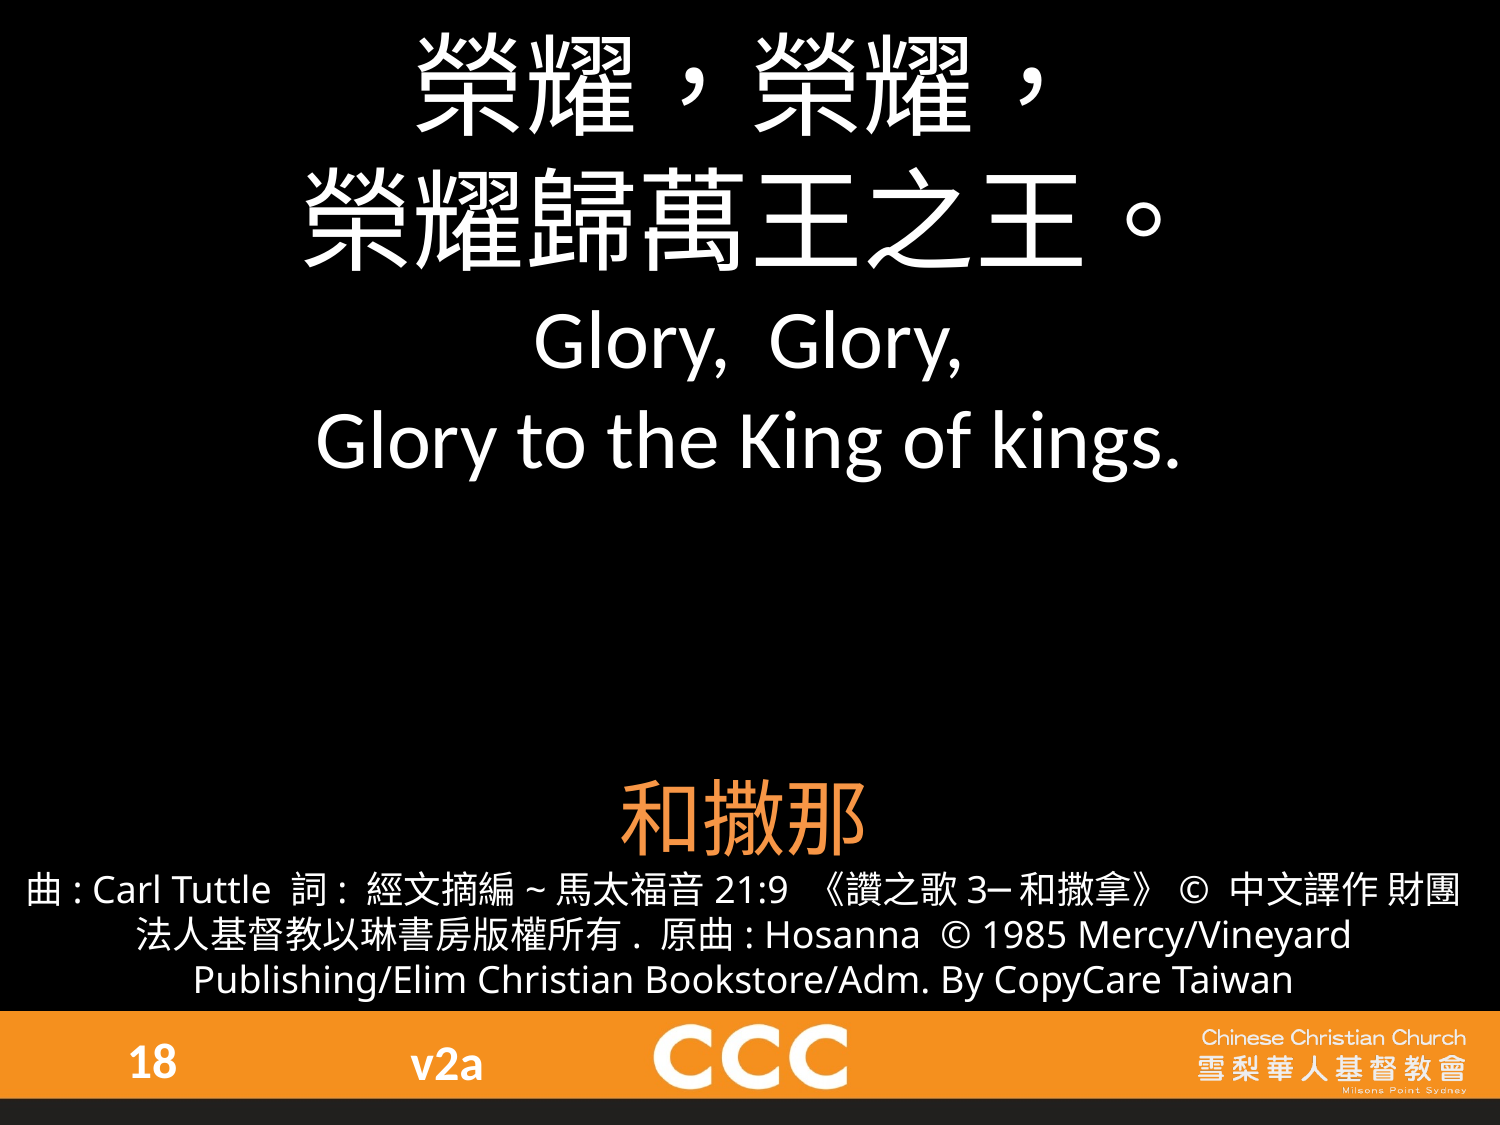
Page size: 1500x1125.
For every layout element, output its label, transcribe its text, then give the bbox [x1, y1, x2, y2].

text_box v2a [395, 1023, 526, 1099]
text_box 和撒那 曲: Carl Tuttle 詞: 經文摘編~馬太福音21:9 《讚之歌3─和撒拿》© 中文譯作 財團法人基督教以琳書房版權所有. 原曲: Hosanna © 1985 Mercy/Vineyard Publishing/Elim Christian Bookstore/Adm. By CopyCare Taiwan [0, 758, 1494, 1009]
slide_number 18 [112, 1020, 254, 1094]
text_box 榮耀，榮耀， 榮耀歸萬王之王。 Glory, Glory, Glory to the King of kings. [0, 7, 1500, 493]
picture [0, 1011, 1500, 1125]
